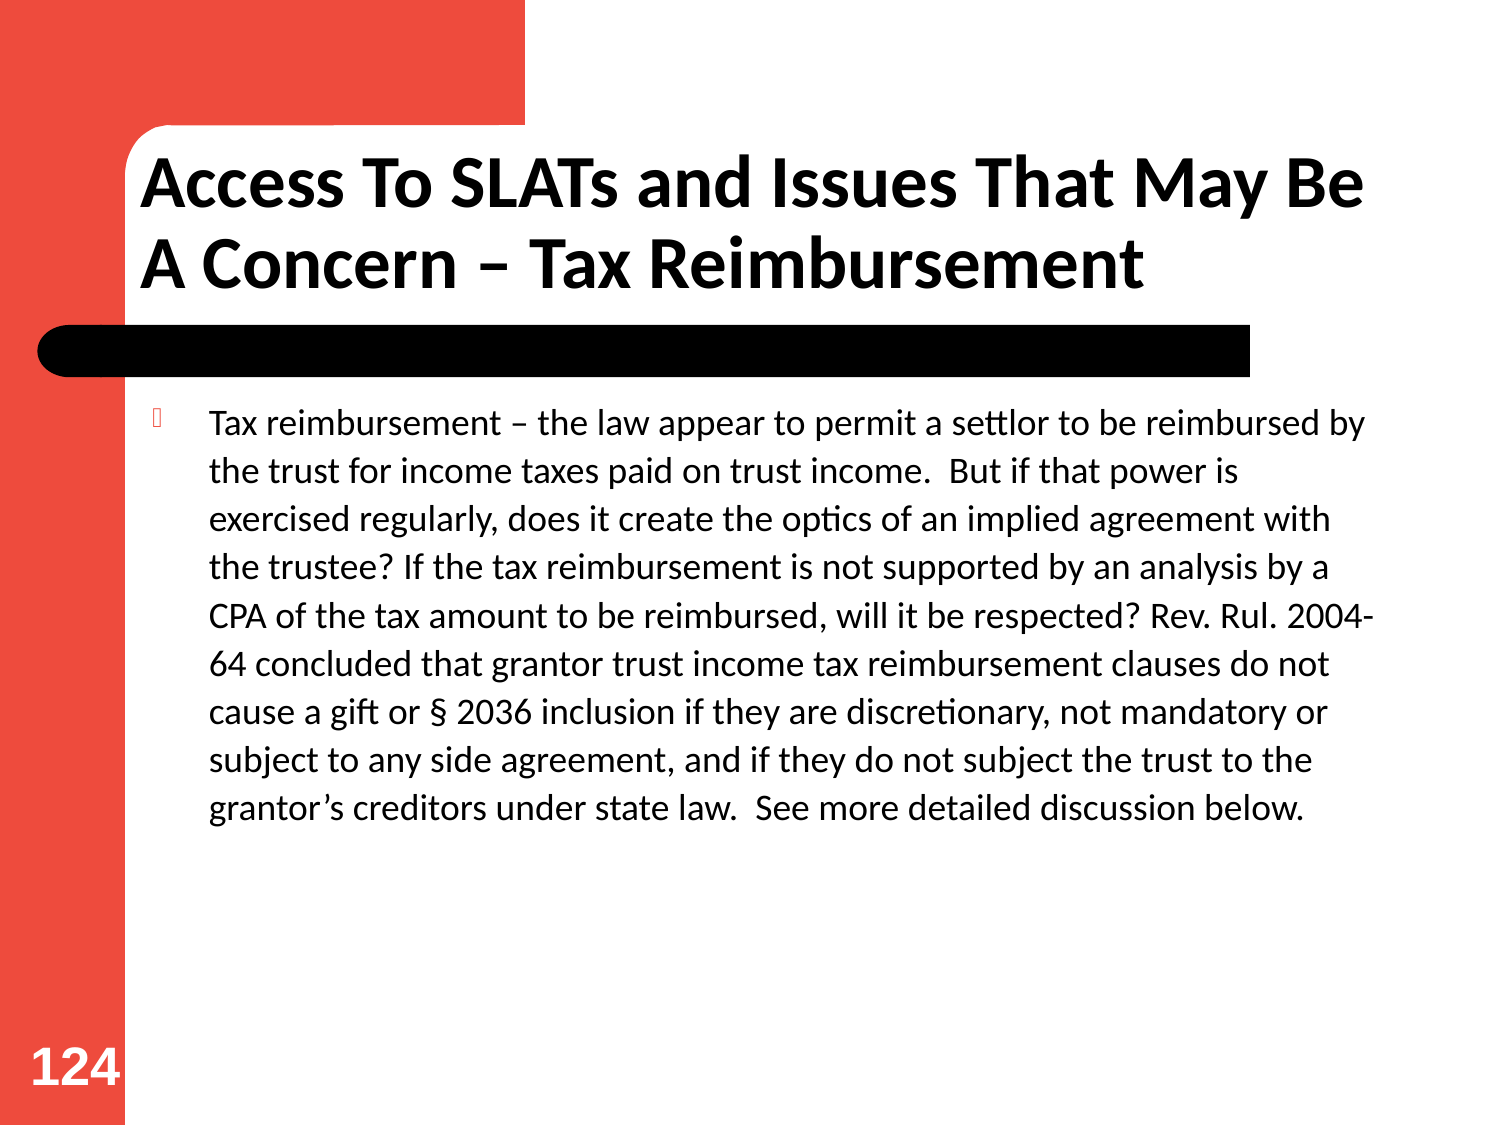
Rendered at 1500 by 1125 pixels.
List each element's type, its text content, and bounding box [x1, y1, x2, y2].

title Access To SLATs and Issues That May Be A Concern – Tax Reimbursement [125, 125, 1425, 313]
list Tax reimbursement – the law appear to permit a settlor to be reimbursed by the trust for income taxes paid on trust income. But if that power is exercised regularly, does it create the optics of an implied agreement with the trustee? If the tax reimbursement is not supported by an analysis by a CPA of the tax amount to be reimbursed, will it be respected? Rev. Rul. 2004-64 concluded that grantor trust income tax reimbursement clauses do not cause a gift or § 2036 inclusion if they are discretionary, not mandatory or subject to any side agreement, and if they do not subject the trust to the grantor’s creditors under state law. See more detailed discussion below. [137, 387, 1400, 999]
slide_number 124 [13, 1023, 138, 1105]
